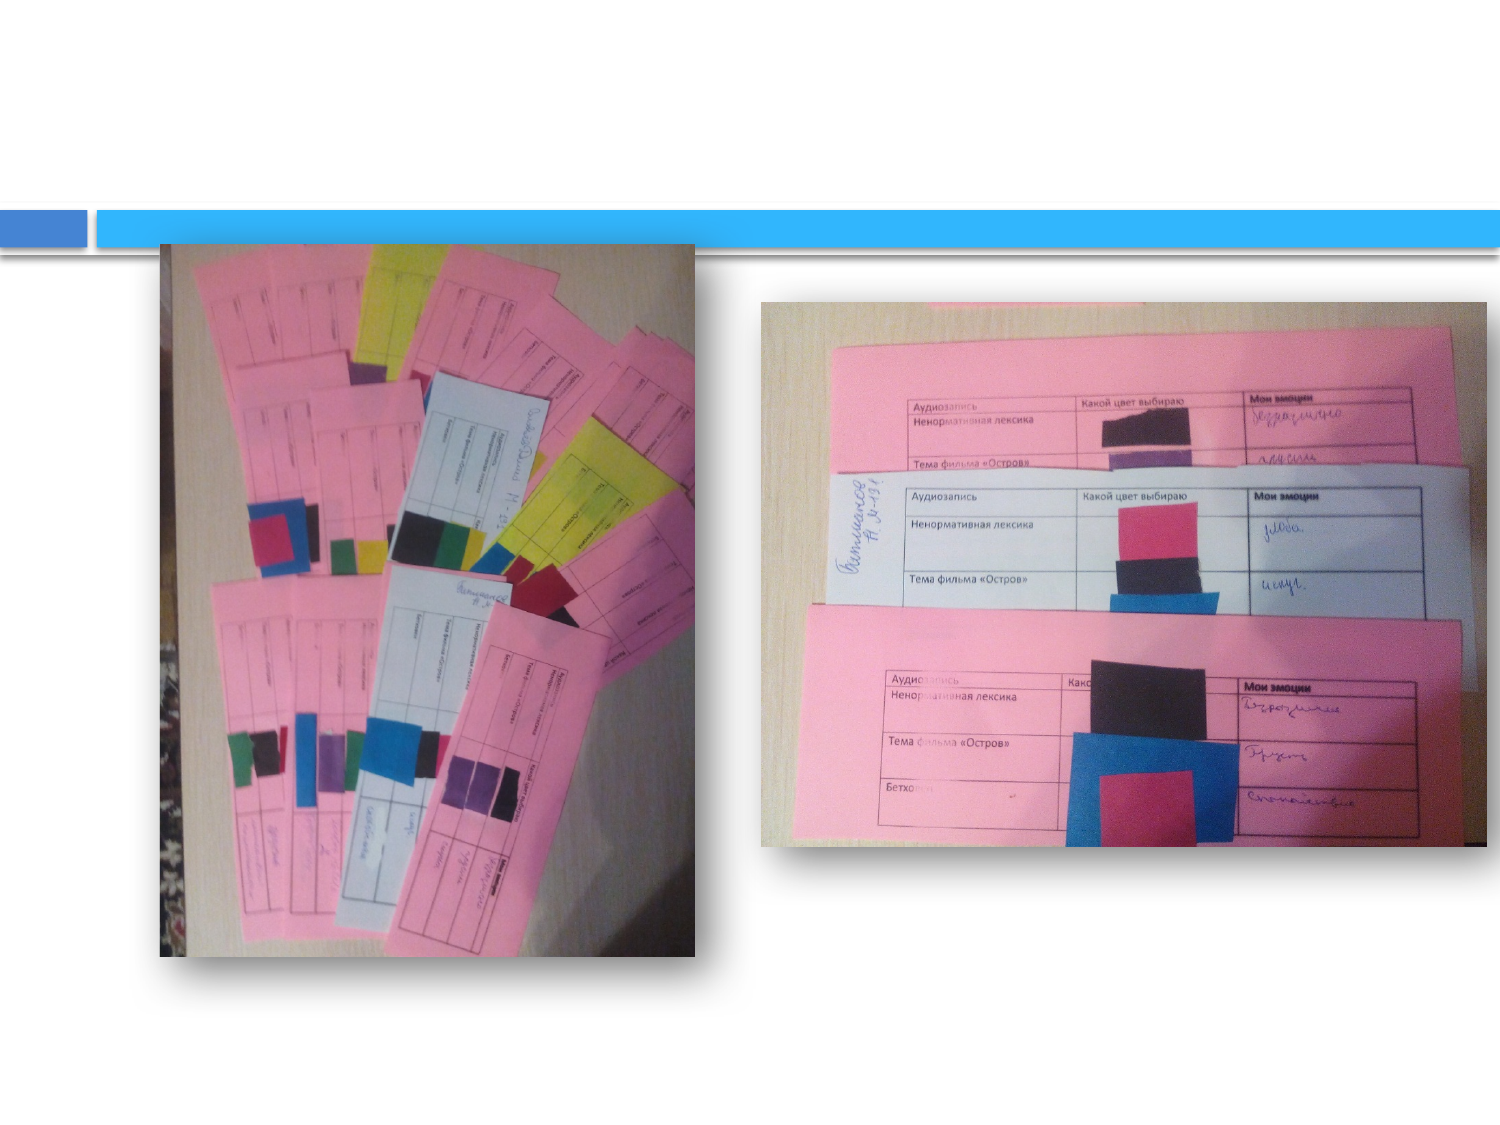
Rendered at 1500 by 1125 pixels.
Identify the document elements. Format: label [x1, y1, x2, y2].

list [69, 332, 784, 868]
list [761, 302, 1488, 847]
picture [160, 244, 695, 332]
picture [160, 868, 695, 956]
